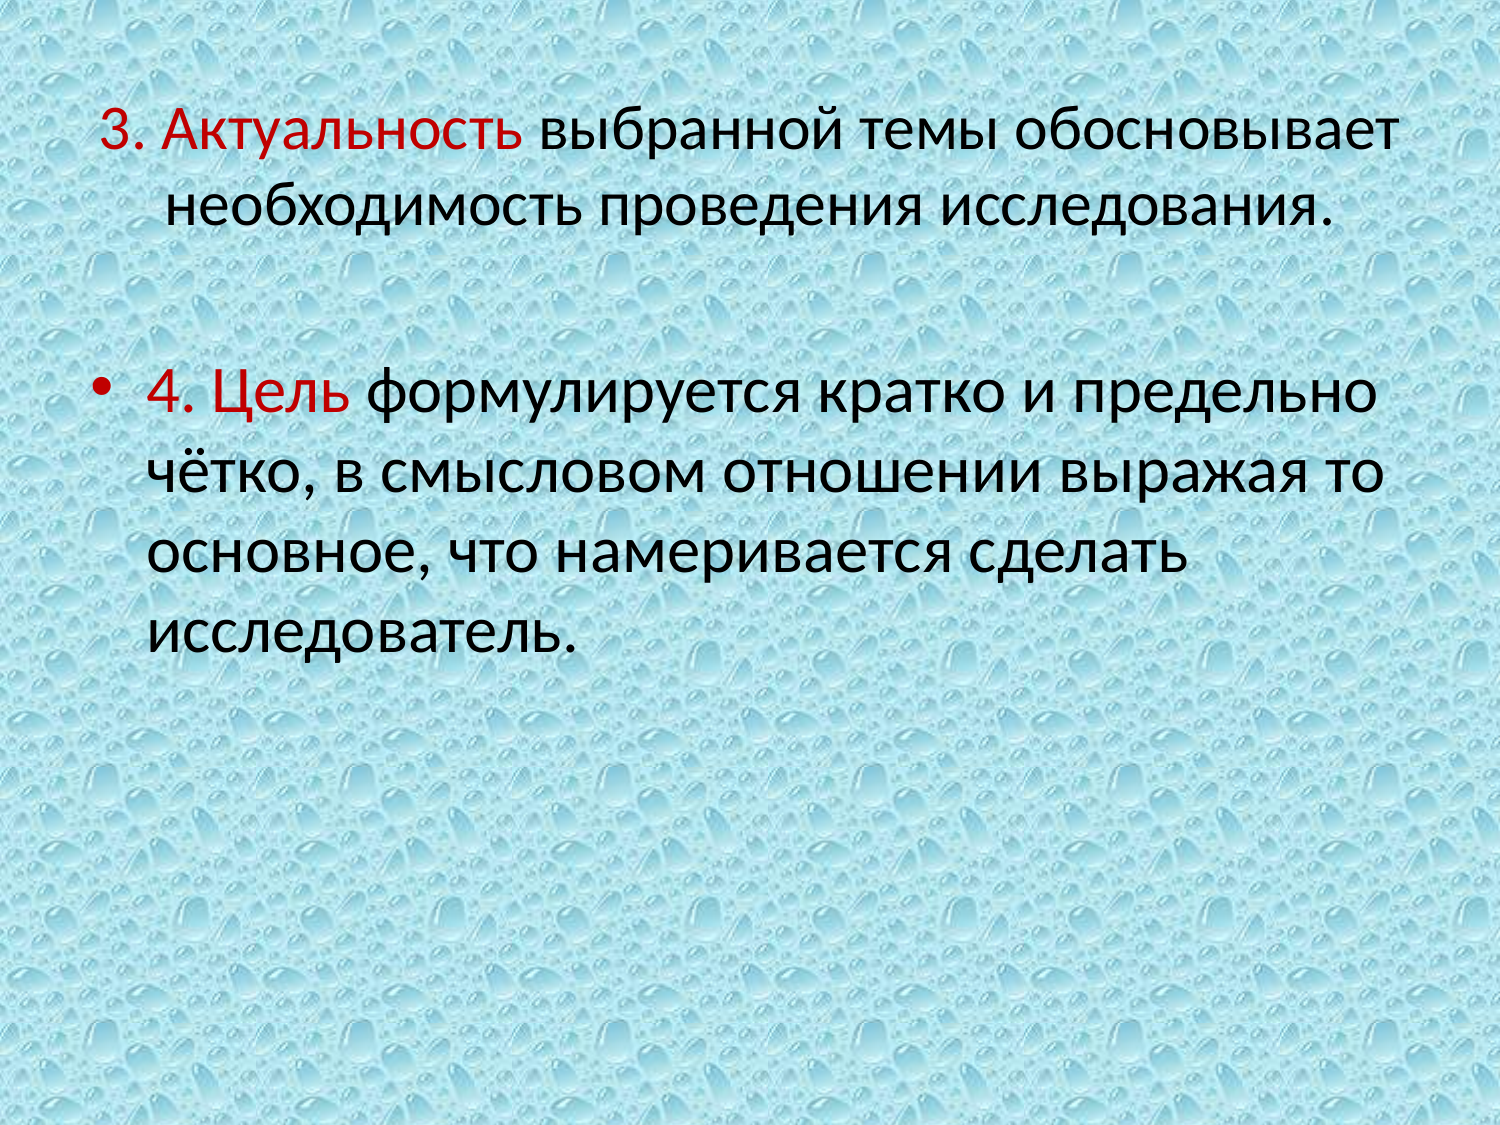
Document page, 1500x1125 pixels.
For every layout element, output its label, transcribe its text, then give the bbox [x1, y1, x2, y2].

list 4. Цель формулируется кратко и предельно чётко, в смысловом отношении выражая то основное, что намеривается сделать исследователь. [75, 338, 1425, 1005]
picture [0, 0, 1500, 1125]
title 3. Актуальность выбранной темы обосновывает необходимость проведения исследования. [75, 45, 1425, 279]
